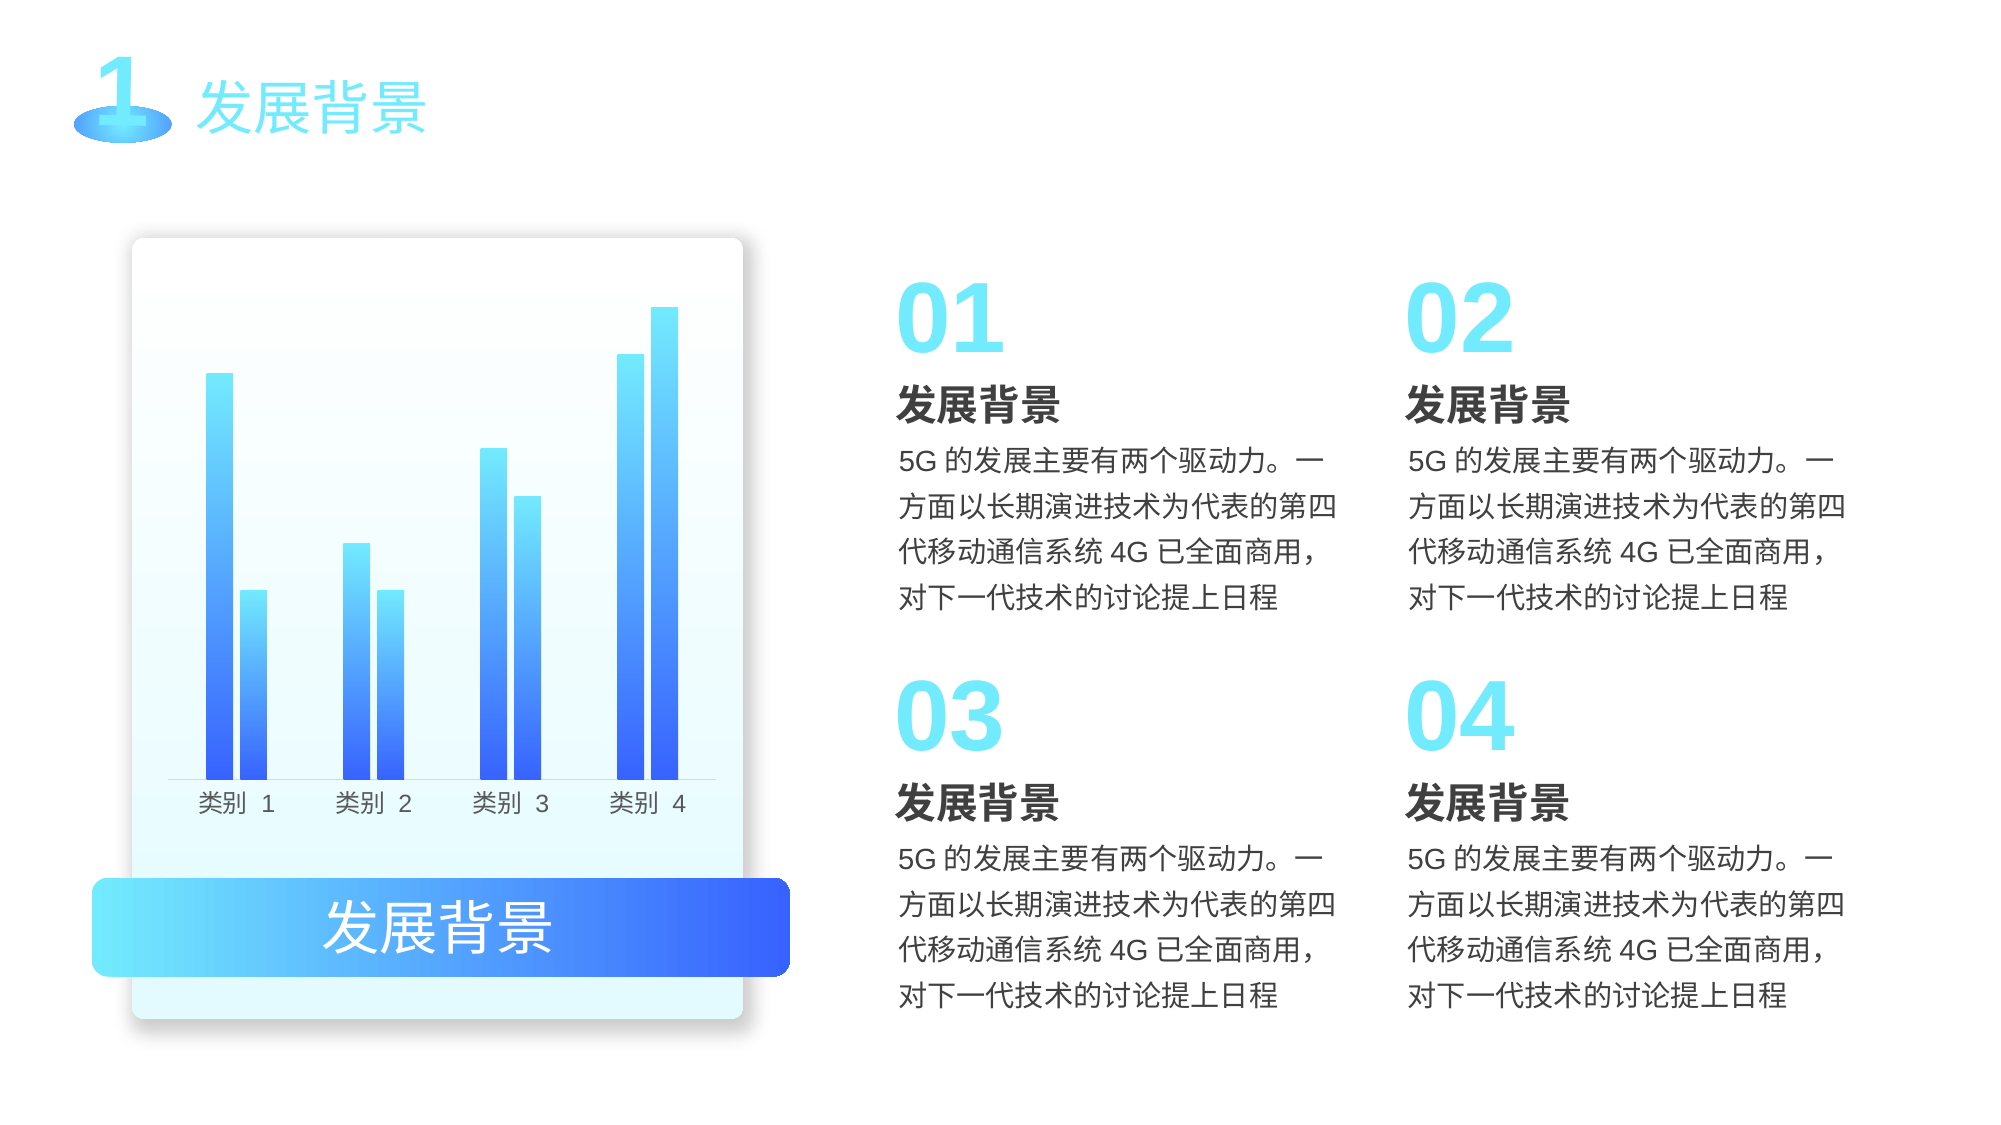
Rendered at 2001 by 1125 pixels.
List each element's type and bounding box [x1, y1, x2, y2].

text_box [73, 18, 465, 155]
text_box [1389, 643, 1868, 1019]
text_box [1390, 245, 1868, 622]
text_box [879, 643, 1358, 1019]
chart [156, 199, 728, 833]
text_box [91, 237, 790, 1019]
text_box [880, 245, 1359, 622]
